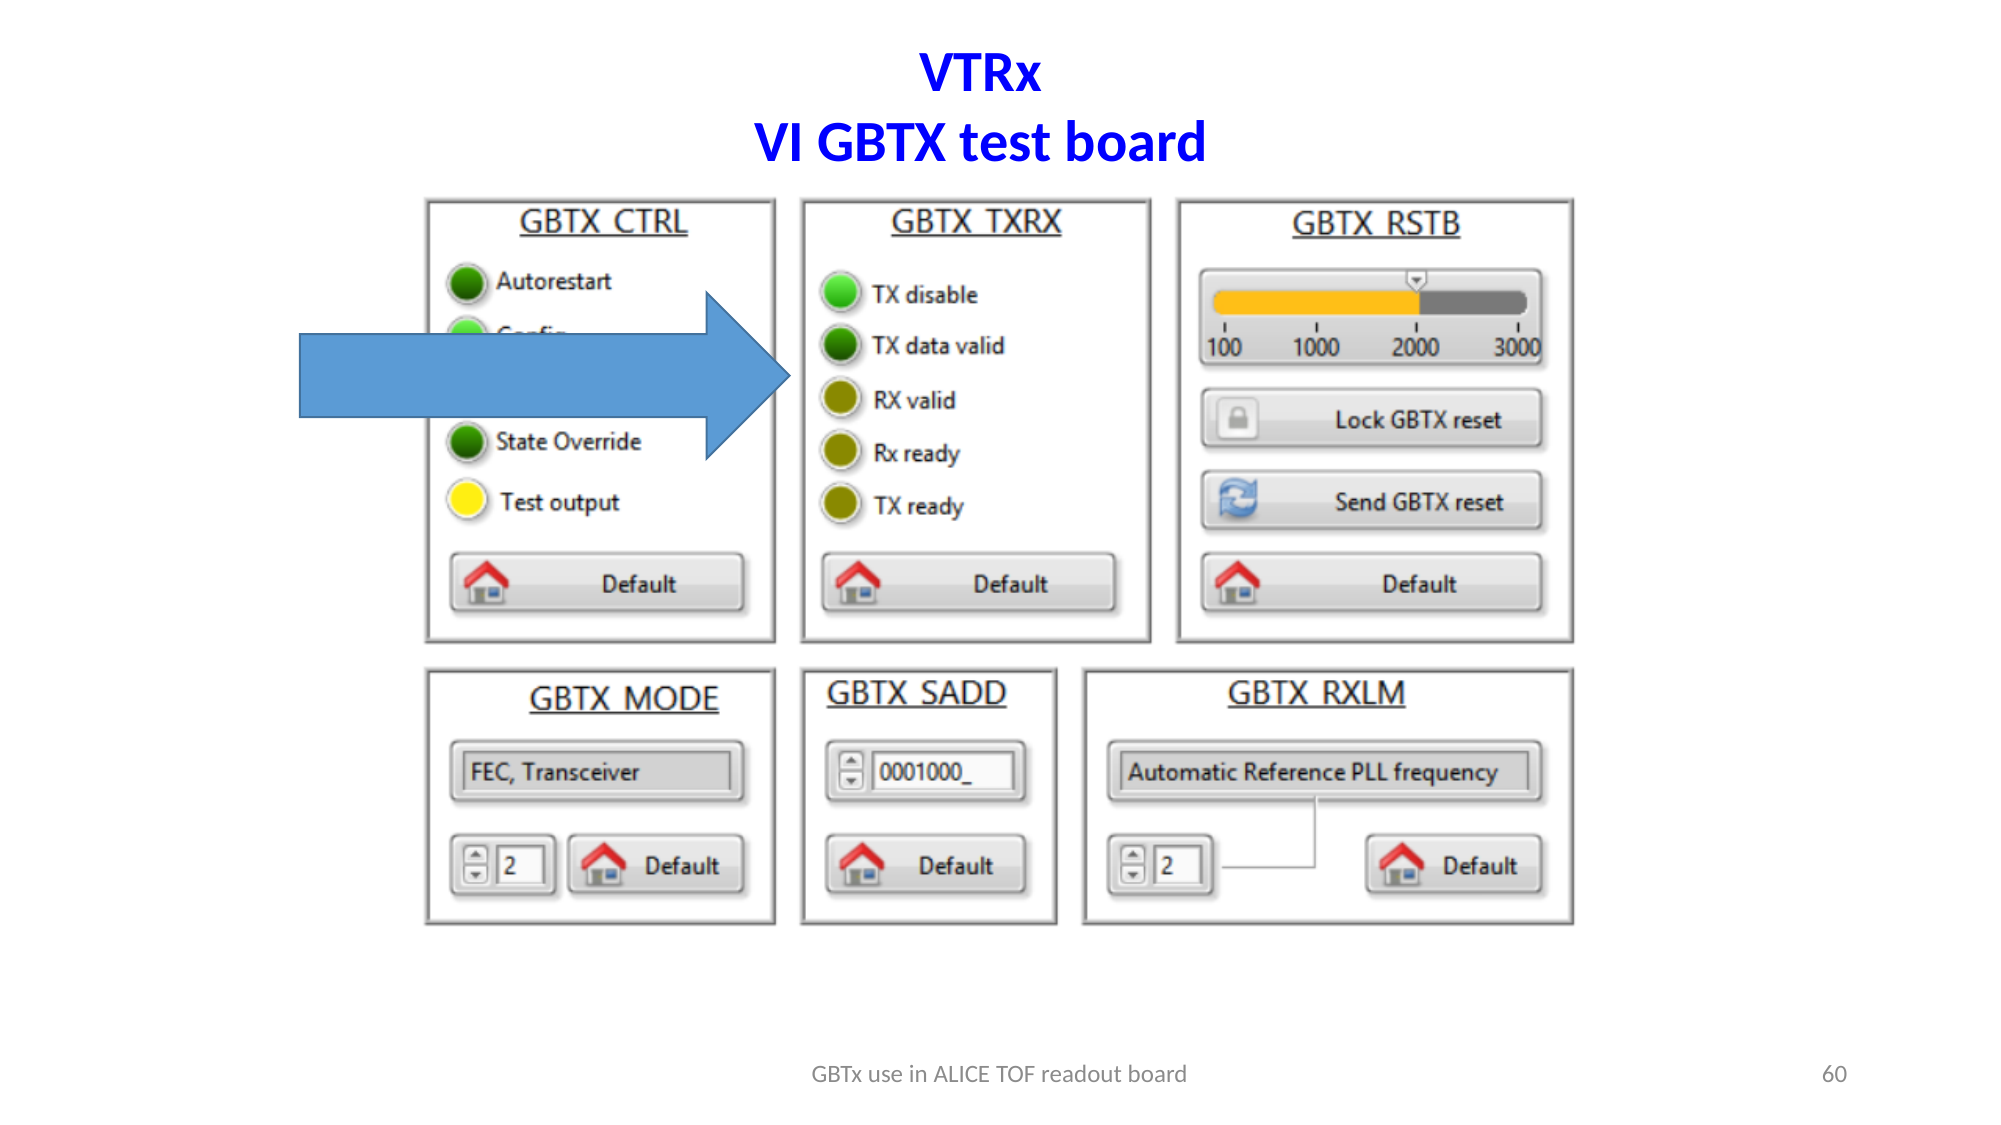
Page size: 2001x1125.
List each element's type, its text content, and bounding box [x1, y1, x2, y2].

footer GBTx use in ALICE TOF readout board [662, 1042, 1338, 1103]
slide_number 60 [1412, 1042, 1863, 1103]
picture [421, 194, 1579, 931]
text_box [298, 333, 421, 419]
text_box VTRx VI GBTX test board [739, 26, 1223, 181]
